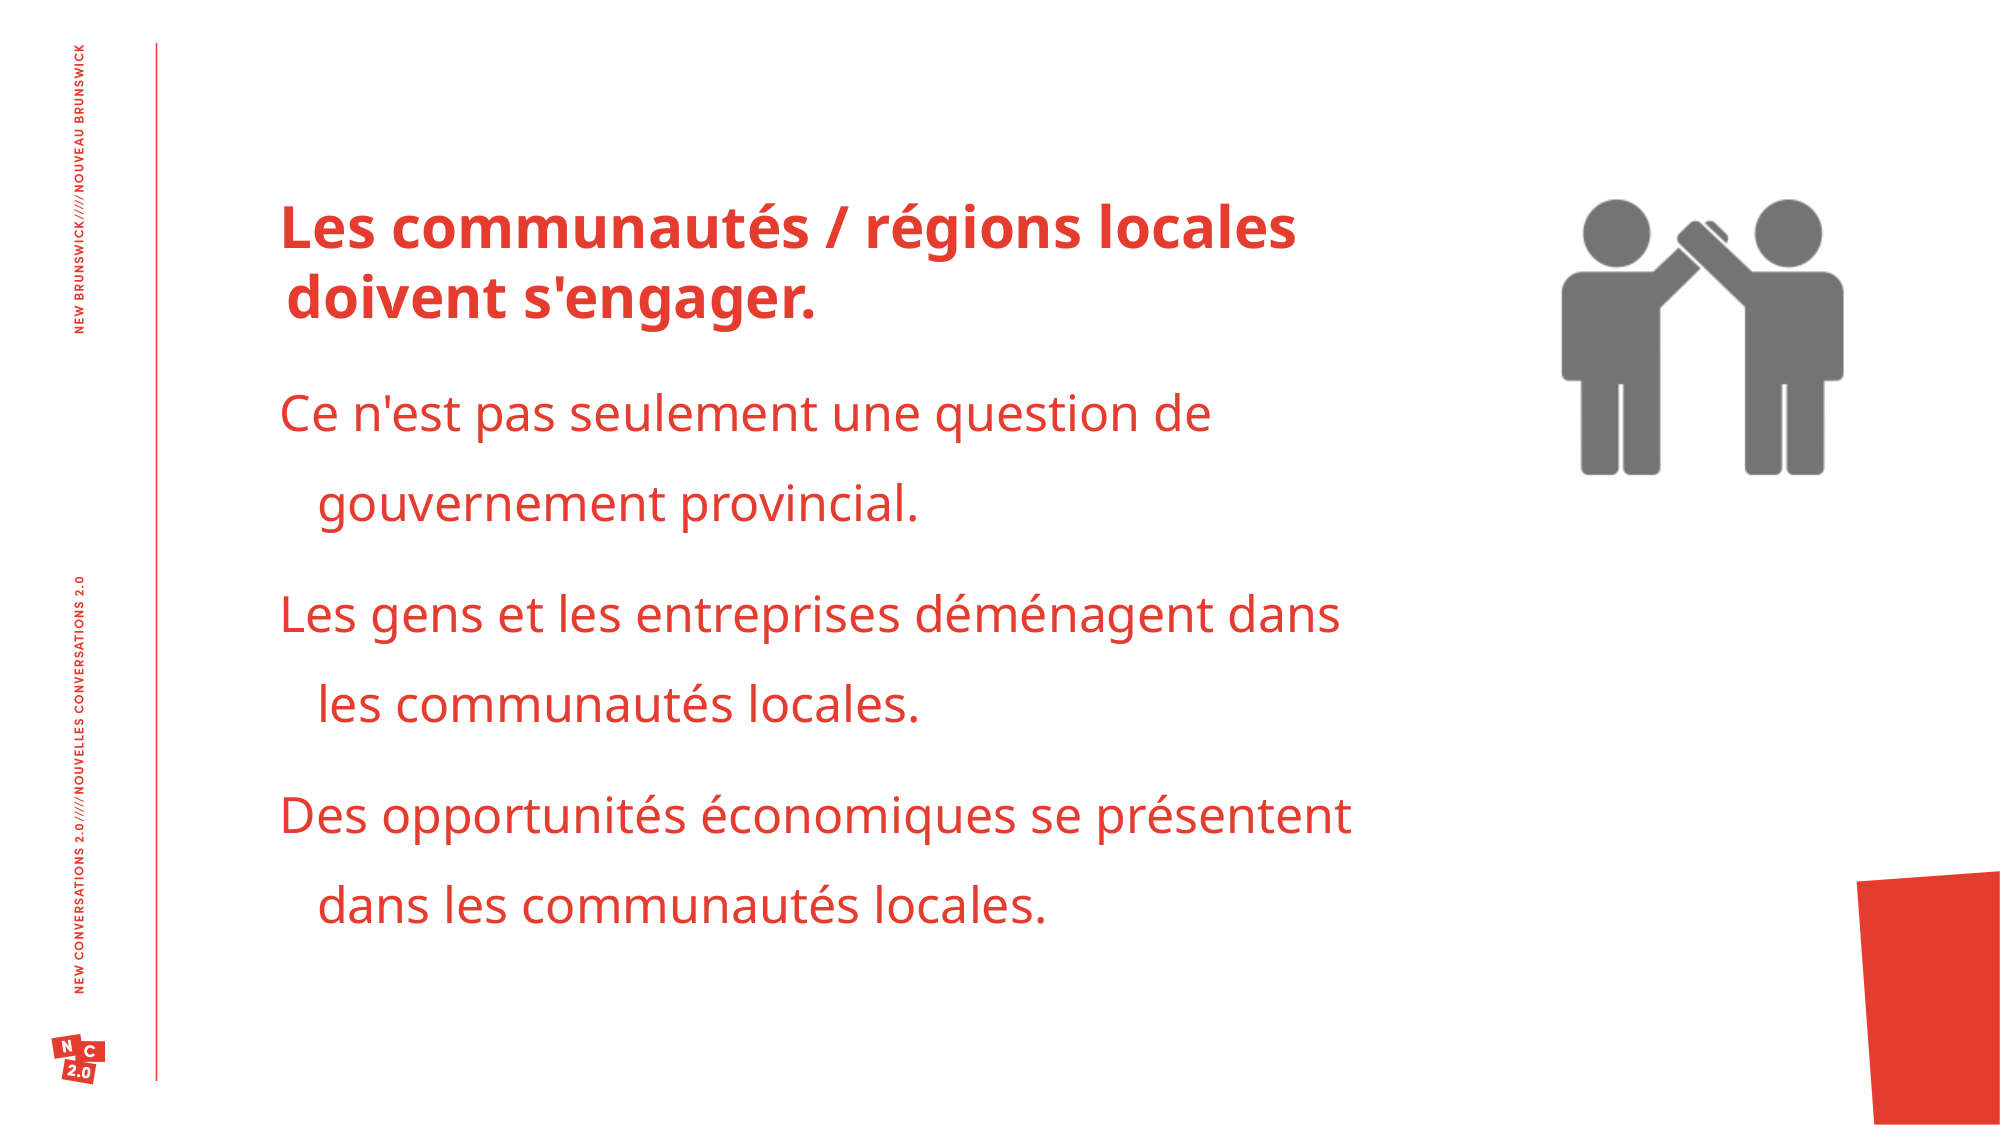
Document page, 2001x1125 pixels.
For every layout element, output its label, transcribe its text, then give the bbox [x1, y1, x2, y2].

list Les communautés / régions locales doivent s'engager. Ce n'est pas seulement une question de gouvernement provincial. Les gens et les entreprises déménagent dans les communautés locales. Des opportunités économiques se présentent dans les communautés locales. [227, 110, 1420, 1014]
picture [0, 0, 2000, 1125]
